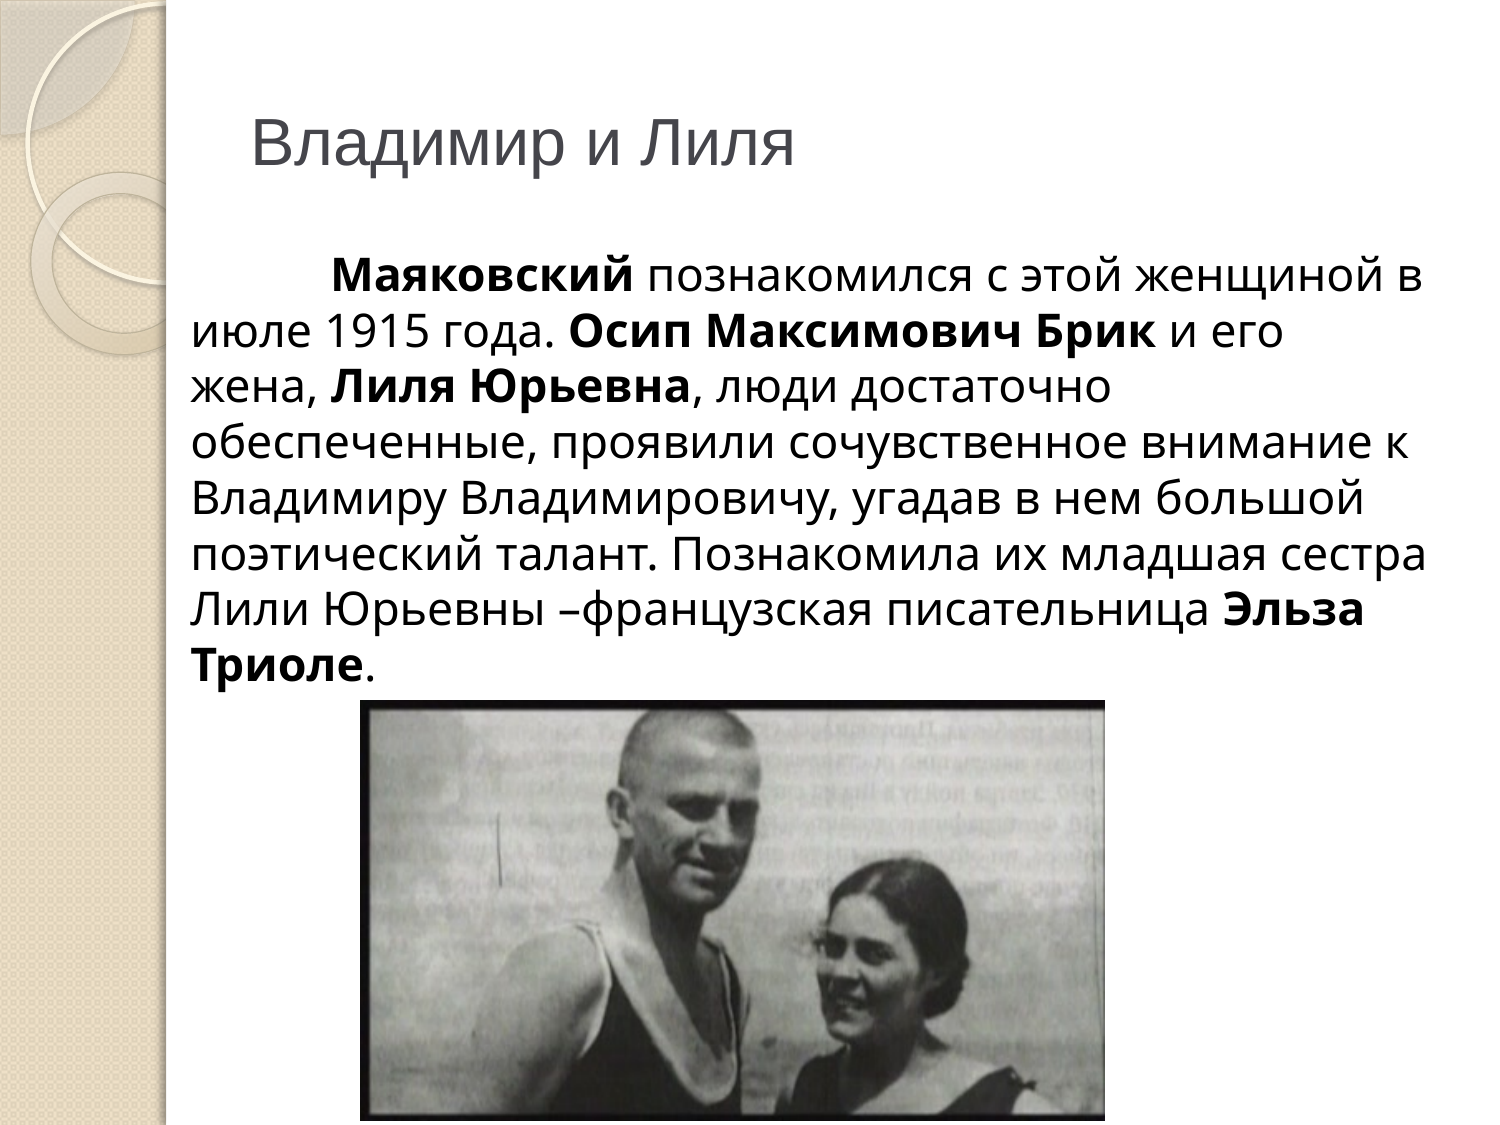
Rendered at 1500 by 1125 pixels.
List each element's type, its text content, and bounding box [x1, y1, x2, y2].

list Маяковский познакомился с этой женщиной в июле 1915 года. Осип Максимович Брик и его жена, Лиля Юрьевна, люди достаточно обеспеченные, проявили сочувственное внимание к Владимиру Владимировичу, угадав в нем большой поэтический талант. Познакомила их младшая сестра Лили Юрьевны –французская писательница Эльза Триоле. [175, 237, 1466, 704]
picture [359, 700, 1105, 1122]
title Владимир и Лиля [235, 45, 1466, 233]
